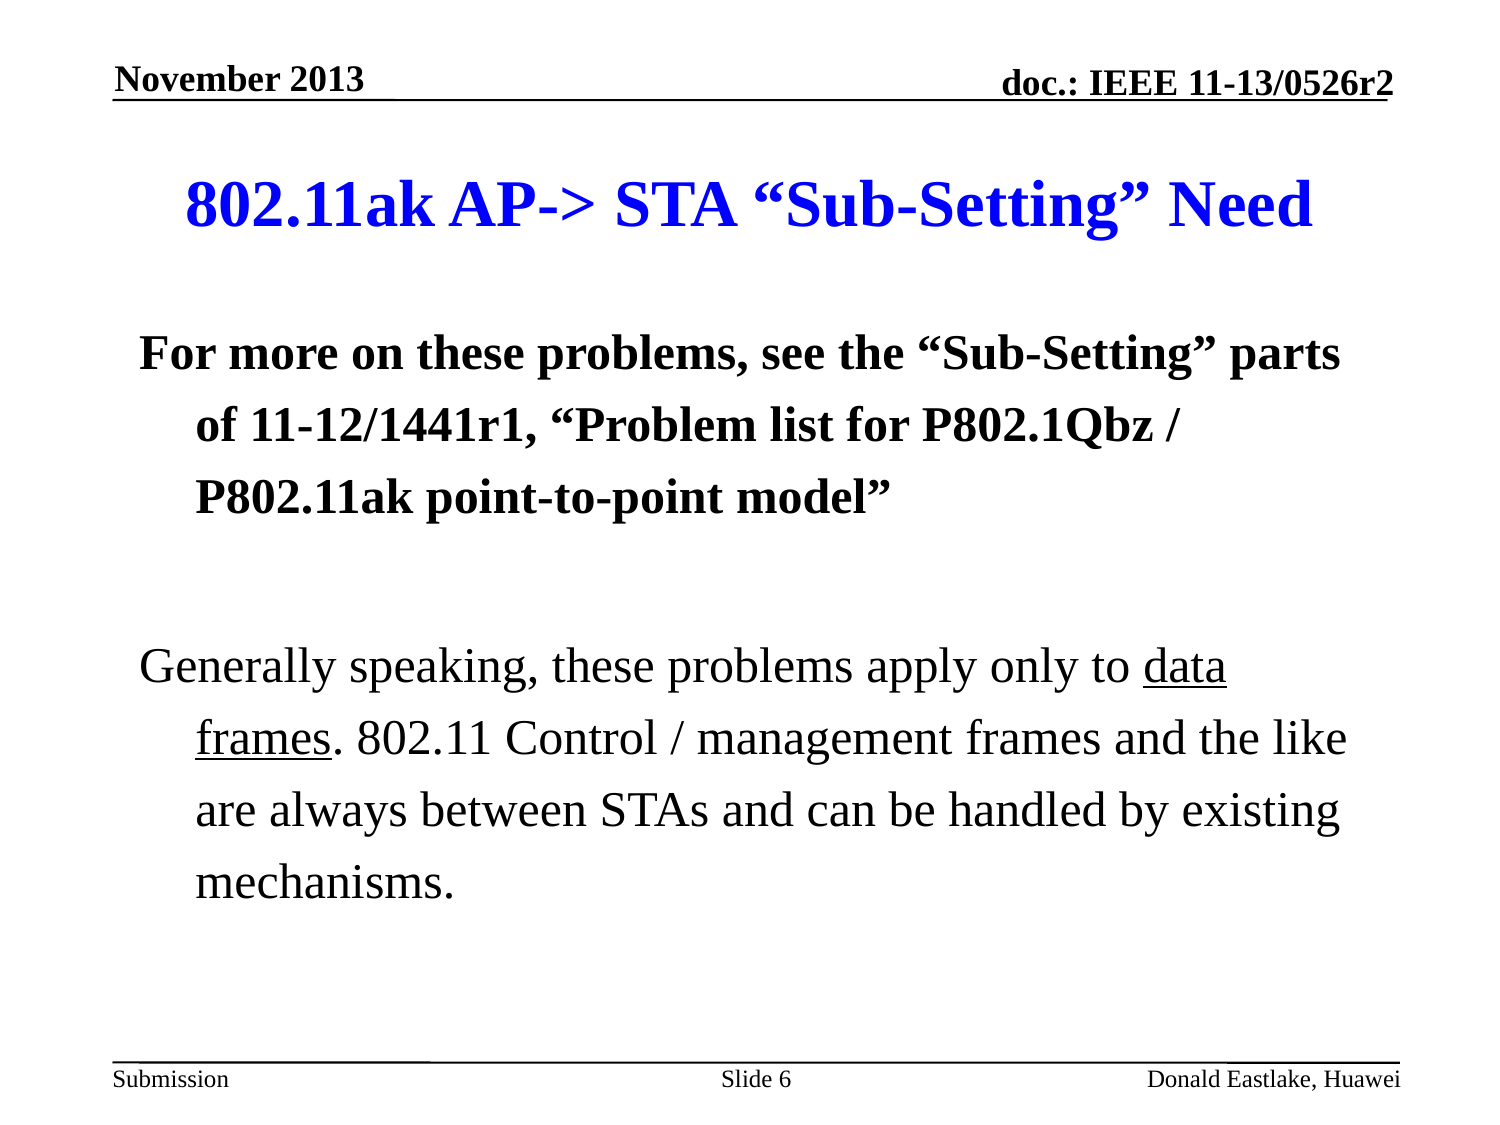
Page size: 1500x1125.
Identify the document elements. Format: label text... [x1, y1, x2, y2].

footer Donald Eastlake, Huawei [878, 1061, 1402, 1093]
title 802.11ak AP-> STA “Sub-Setting” Need [112, 112, 1388, 288]
list For more on these problems, see the “Sub-Setting” parts of 11-12/1441r1, “Problem list for P802.1Qbz / P802.11ak point-to-point model” Generally speaking, these problems apply only to data frames. 802.11 Control / management frames and the like are always between STAs and can be handled by existing mechanisms. [123, 299, 1377, 1026]
slide_number Slide 6 [712, 1061, 800, 1123]
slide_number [114, 54, 423, 100]
